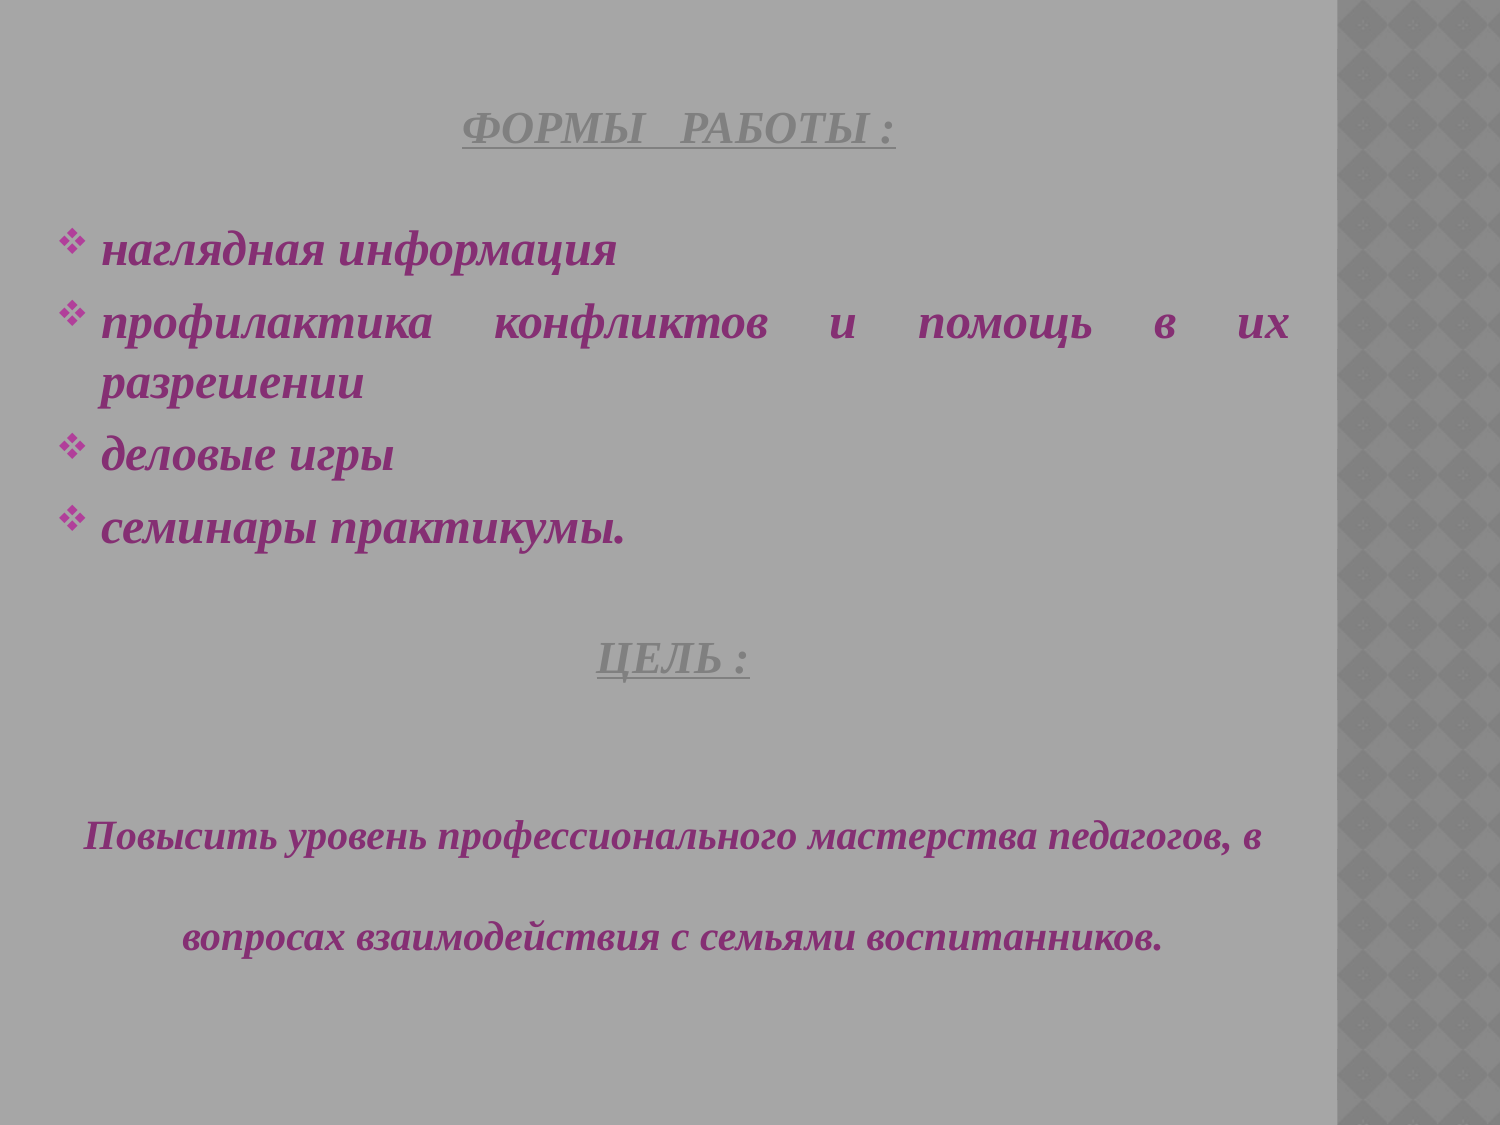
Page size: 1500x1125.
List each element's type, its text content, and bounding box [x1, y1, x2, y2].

list наглядная информация профилактика конфликтов и помощь в их разрешении деловые игры семинары практикумы. Цель : Повысить уровень профессионального мастерства педагогов, в вопросах взаимодействия с семьями воспитанников. [41, 208, 1306, 1094]
title ФОРМЫ РАБОТЫ : [41, 19, 1317, 209]
